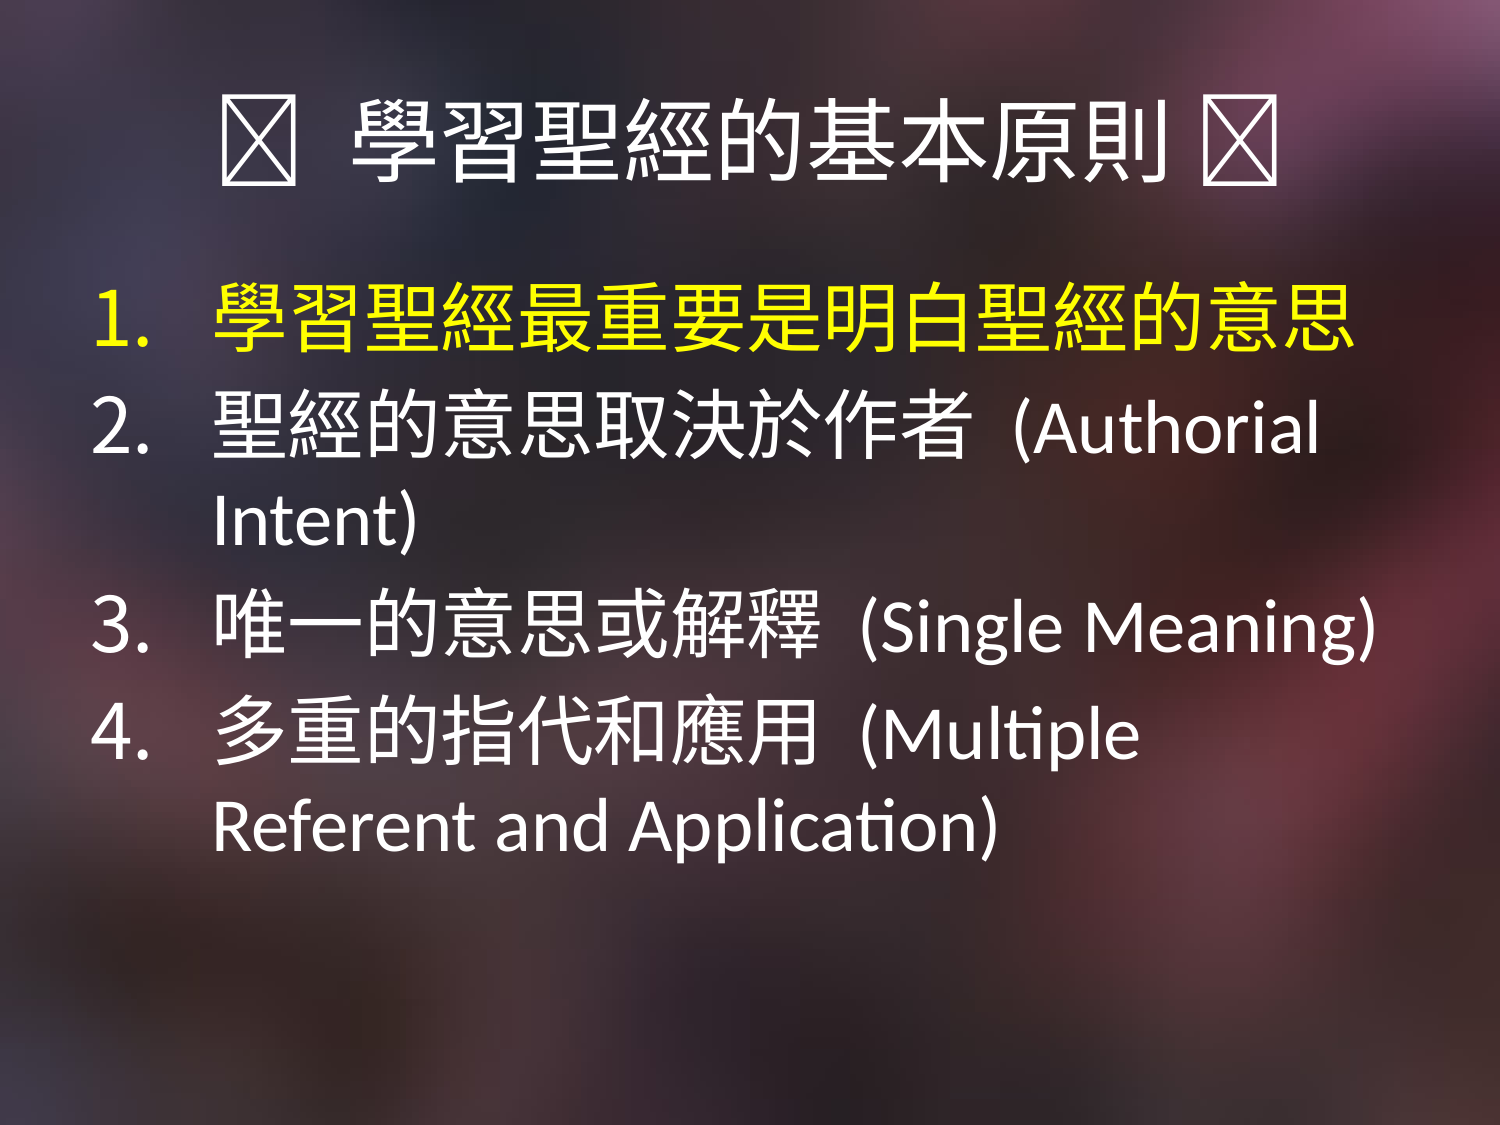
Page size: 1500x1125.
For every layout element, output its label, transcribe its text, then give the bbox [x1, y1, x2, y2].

picture [0, 0, 1500, 1125]
list 學習聖經最重要是明白聖經的意思 聖經的意思取決於作者 (Authorial Intent) 唯一的意思或解釋 (Single Meaning) 多重的指代和應用 (Multiple Referent and Application) [75, 262, 1425, 1005]
title  學習聖經的基本原則  [75, 45, 1425, 233]
